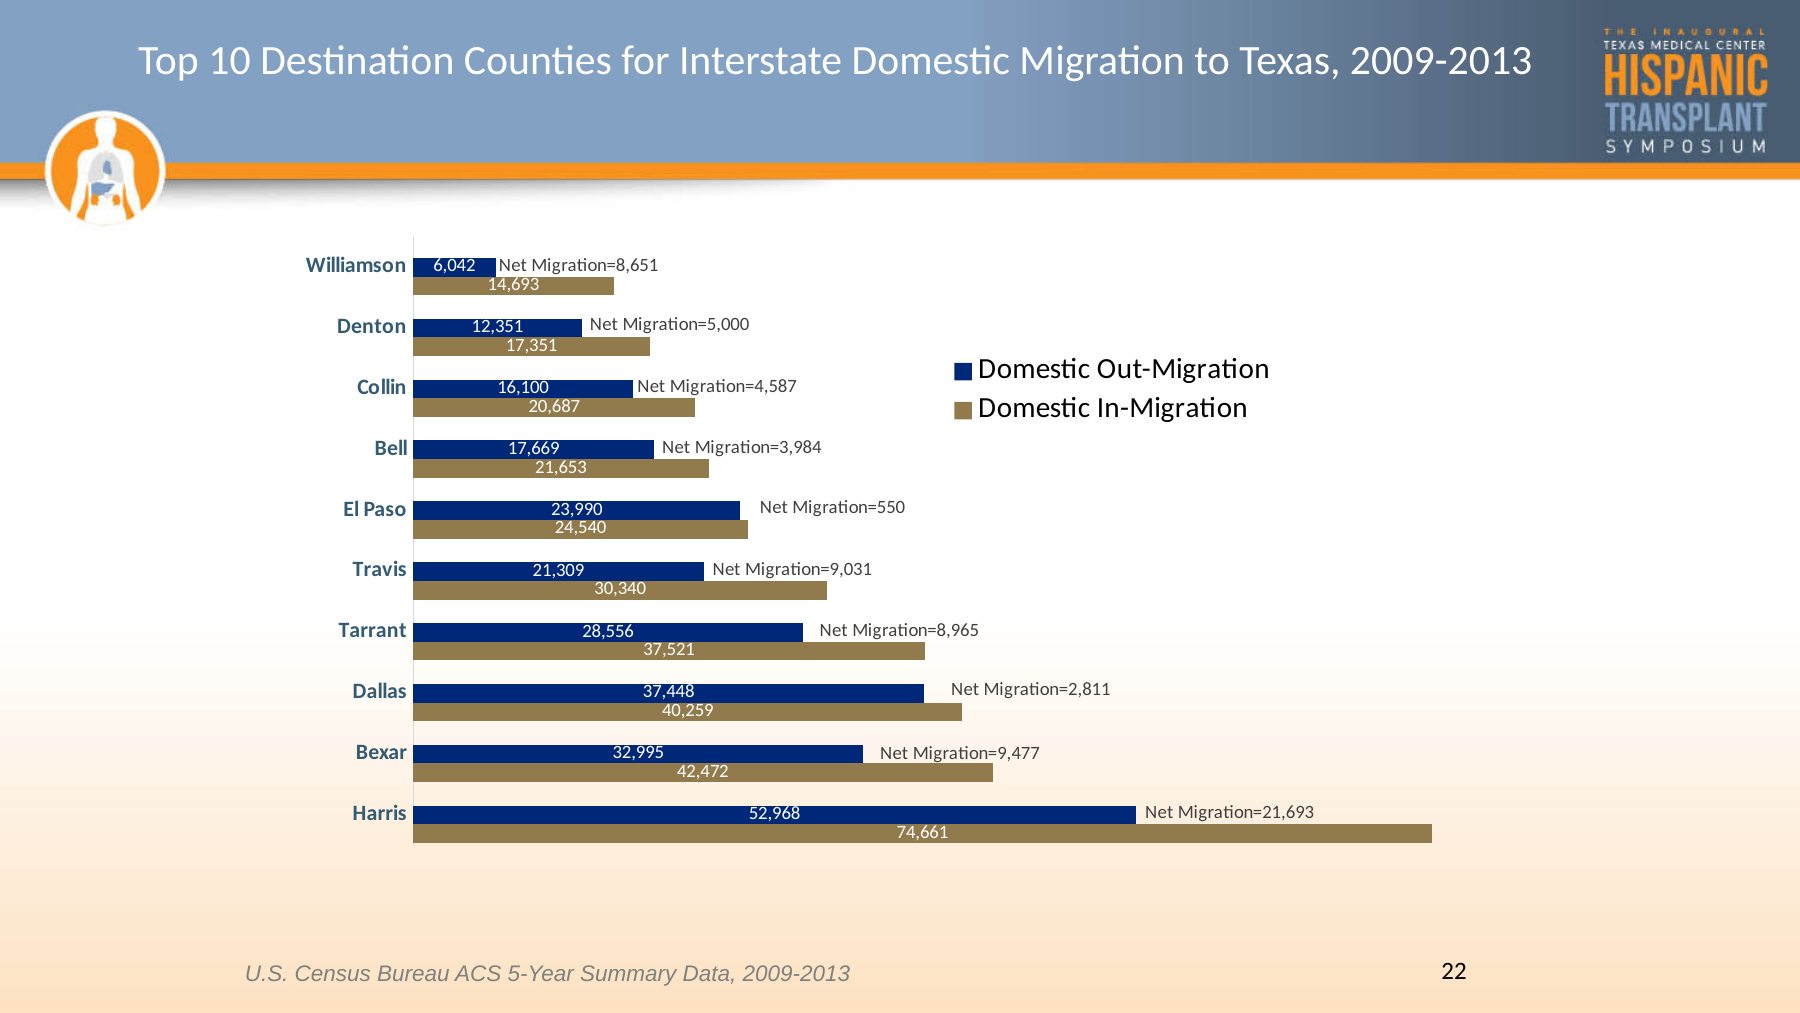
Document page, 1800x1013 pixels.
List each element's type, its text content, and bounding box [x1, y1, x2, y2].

title Top 10 Destination Counties for Interstate Domestic Migration to Texas, 2009-2013 [8, 33, 1663, 99]
picture [0, 0, 1800, 1013]
text_box U.S. Census Bureau ACS 5-Year Summary Data, 2009-2013 [230, 951, 906, 994]
chart [280, 222, 1530, 912]
slide_number 22 [1426, 945, 1548, 993]
